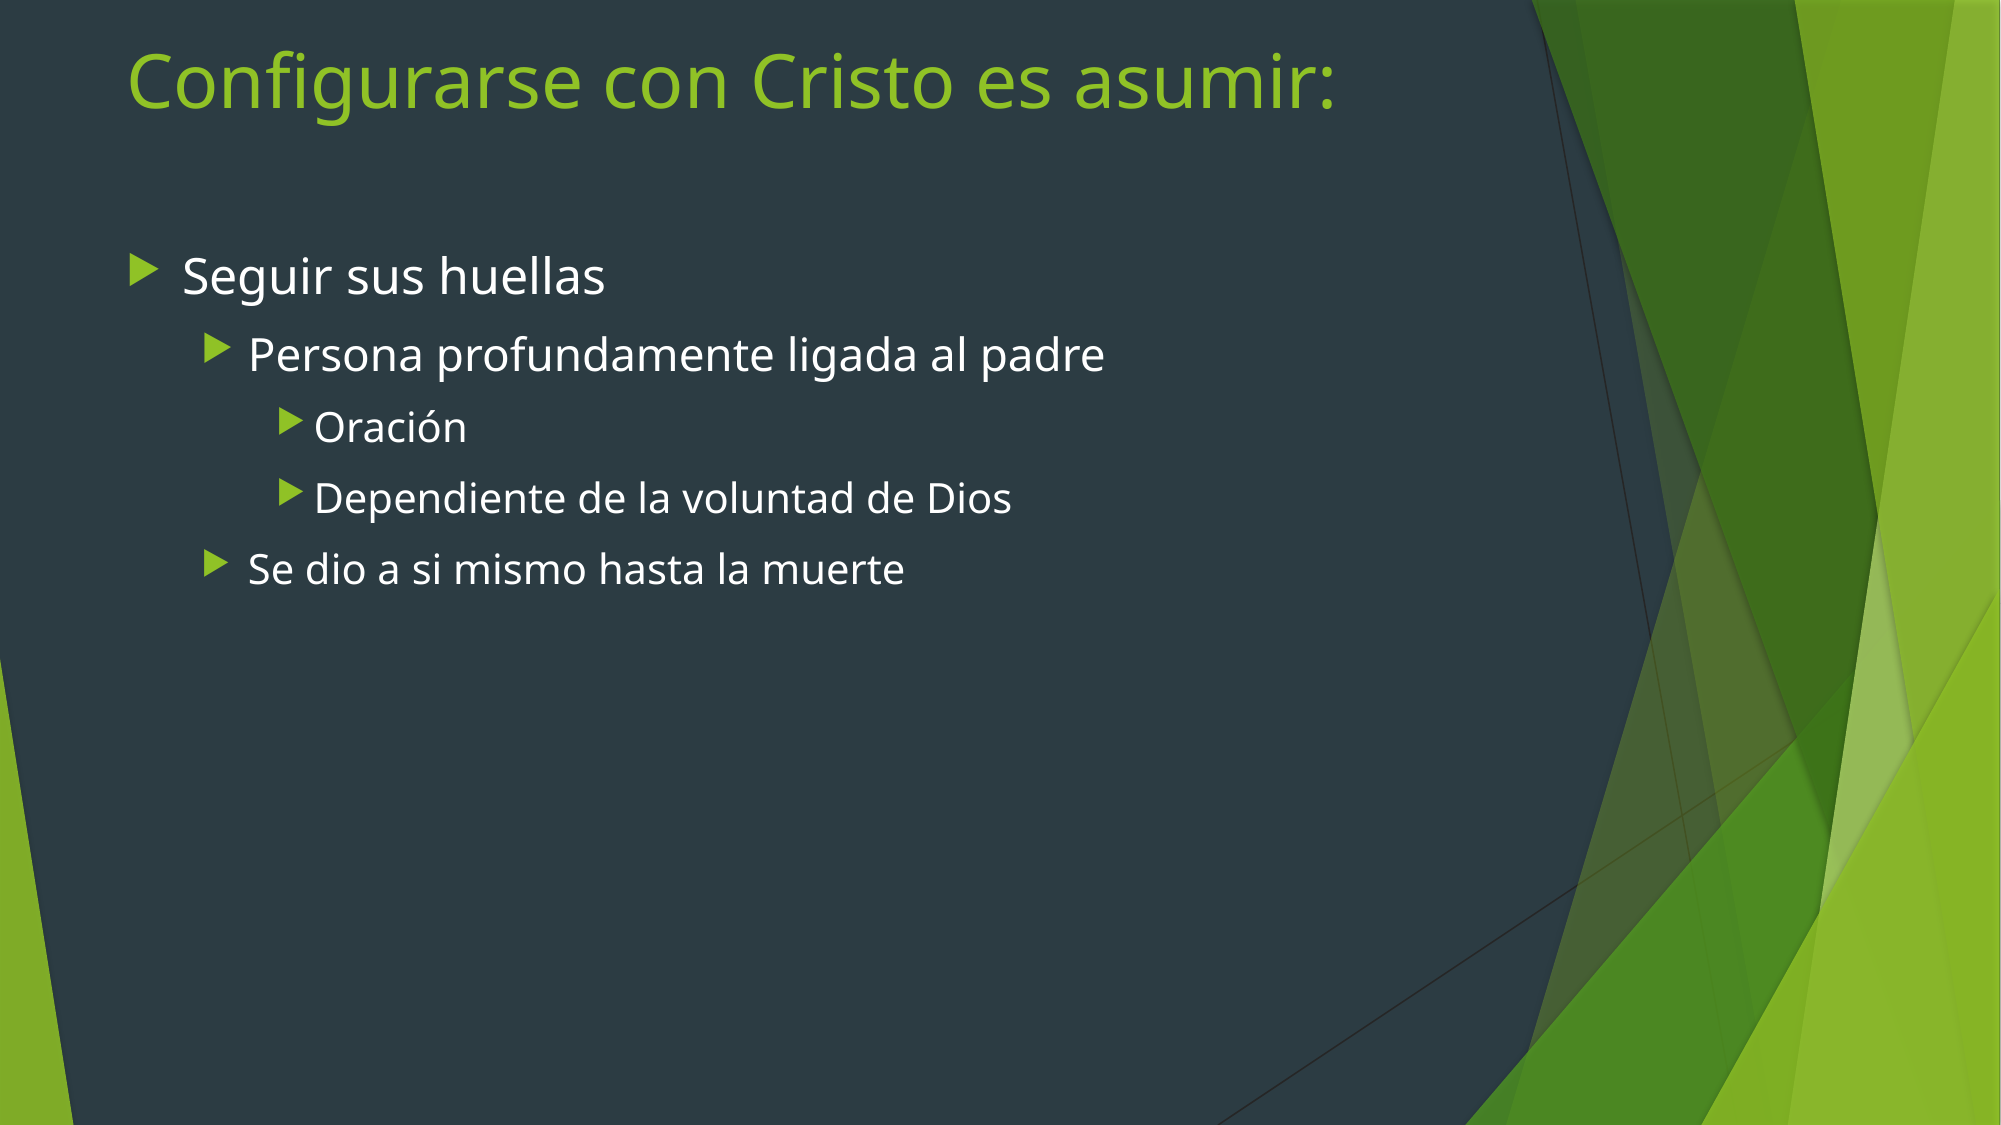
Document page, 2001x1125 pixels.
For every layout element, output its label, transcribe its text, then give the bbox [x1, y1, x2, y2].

title Configurarse con Cristo es asumir: [111, 25, 1522, 215]
list Seguir sus huellas Persona profundamente ligada al padre Oración Dependiente de la voluntad de Dios Se dio a si mismo hasta la muerte [111, 237, 1522, 1065]
